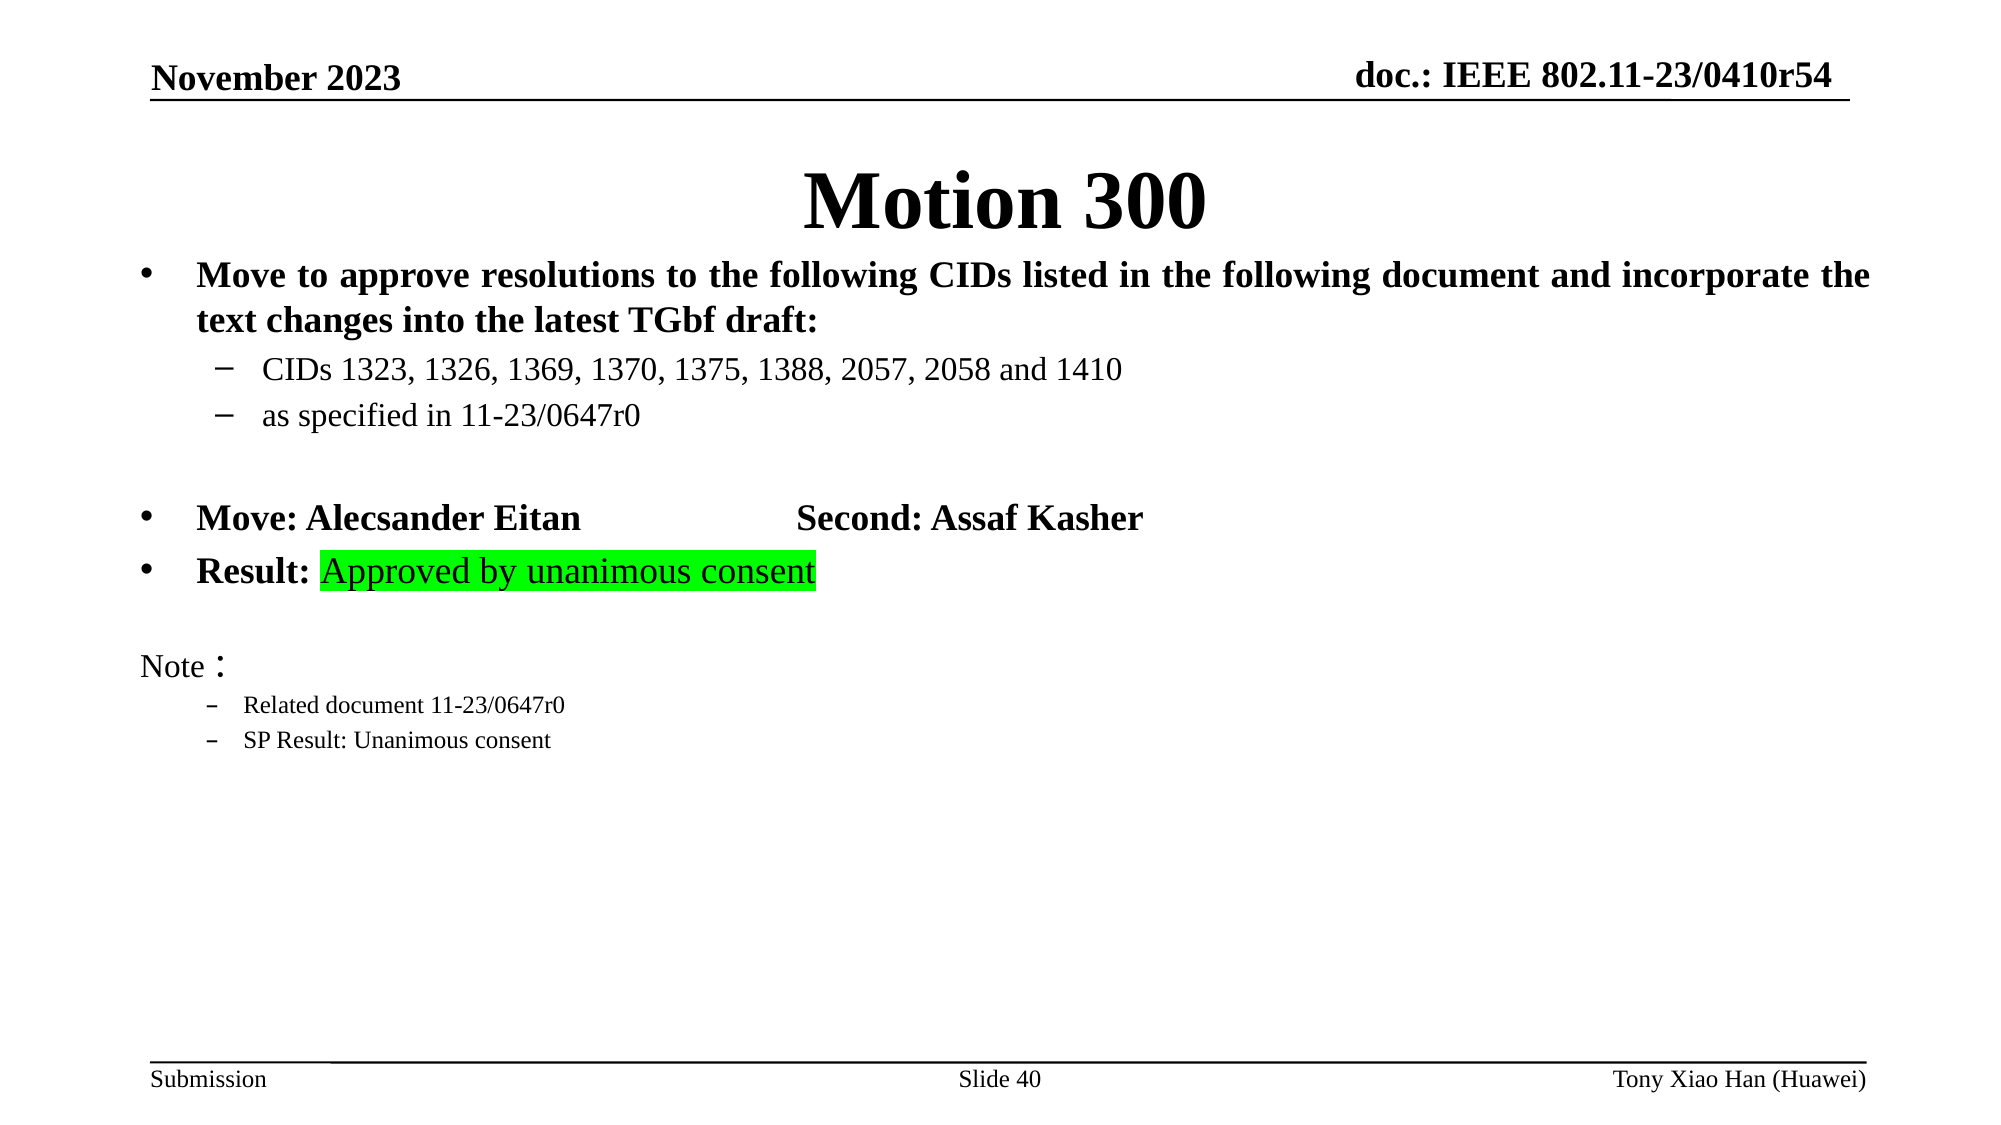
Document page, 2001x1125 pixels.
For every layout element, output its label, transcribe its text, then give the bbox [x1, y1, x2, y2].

text_box Move to approve resolutions to the following CIDs listed in the following document and incorporate the text changes into the latest TGbf draft: CIDs 1323, 1326, 1369, 1370, 1375, 1388, 2057, 2058 and 1410 as specified in 11-23/0647r0 Move: Alecsander Eitan Second: Assaf Kasher Result: Approved by unanimous consent Note： Related document 11-23/0647r0 SP Result: Unanimous consent [125, 212, 1888, 900]
text_box Motion 300 [368, 137, 1644, 212]
